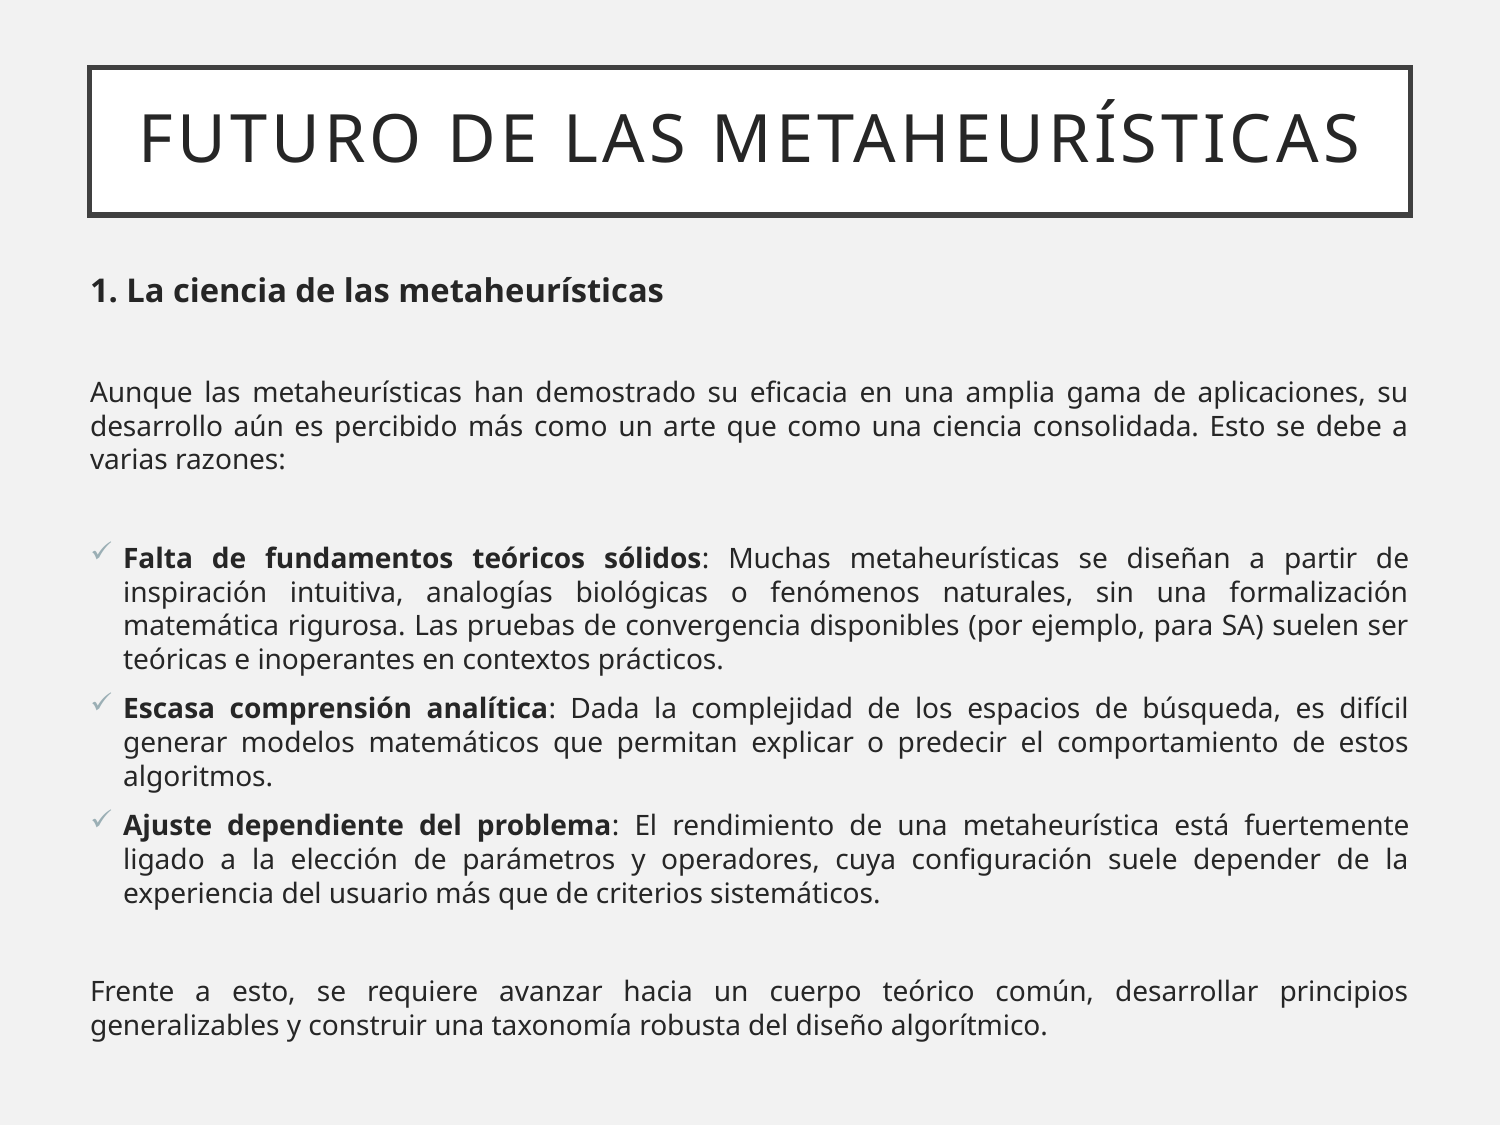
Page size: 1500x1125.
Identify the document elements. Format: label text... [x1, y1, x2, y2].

title Futuro de las metaheurísticas [87, 65, 1413, 218]
list 1. La ciencia de las metaheurísticas Aunque las metaheurísticas han demostrado su eficacia en una amplia gama de aplicaciones, su desarrollo aún es percibido más como un arte que como una ciencia consolidada. Esto se debe a varias razones: Falta de fundamentos teóricos sólidos: Muchas metaheurísticas se diseñan a partir de inspiración intuitiva, analogías biológicas o fenómenos naturales, sin una formalización matemática rigurosa. Las pruebas de convergencia disponibles (por ejemplo, para SA) suelen ser teóricas e inoperantes en contextos prácticos. Escasa comprensión analítica: Dada la complejidad de los espacios de búsqueda, es difícil generar modelos matemáticos que permitan explicar o predecir el comportamiento de estos algoritmos. Ajuste dependiente del problema: El rendimiento de una metaheurística está fuertemente ligado a la elección de parámetros y operadores, cuya configuración suele depender de la experiencia del usuario más que de criterios sistemáticos. Frente a esto, se requiere avanzar hacia un cuerpo teórico común, desarrollar principios generalizables y construir una taxonomía robusta del diseño algorítmico. [75, 262, 1425, 1054]
